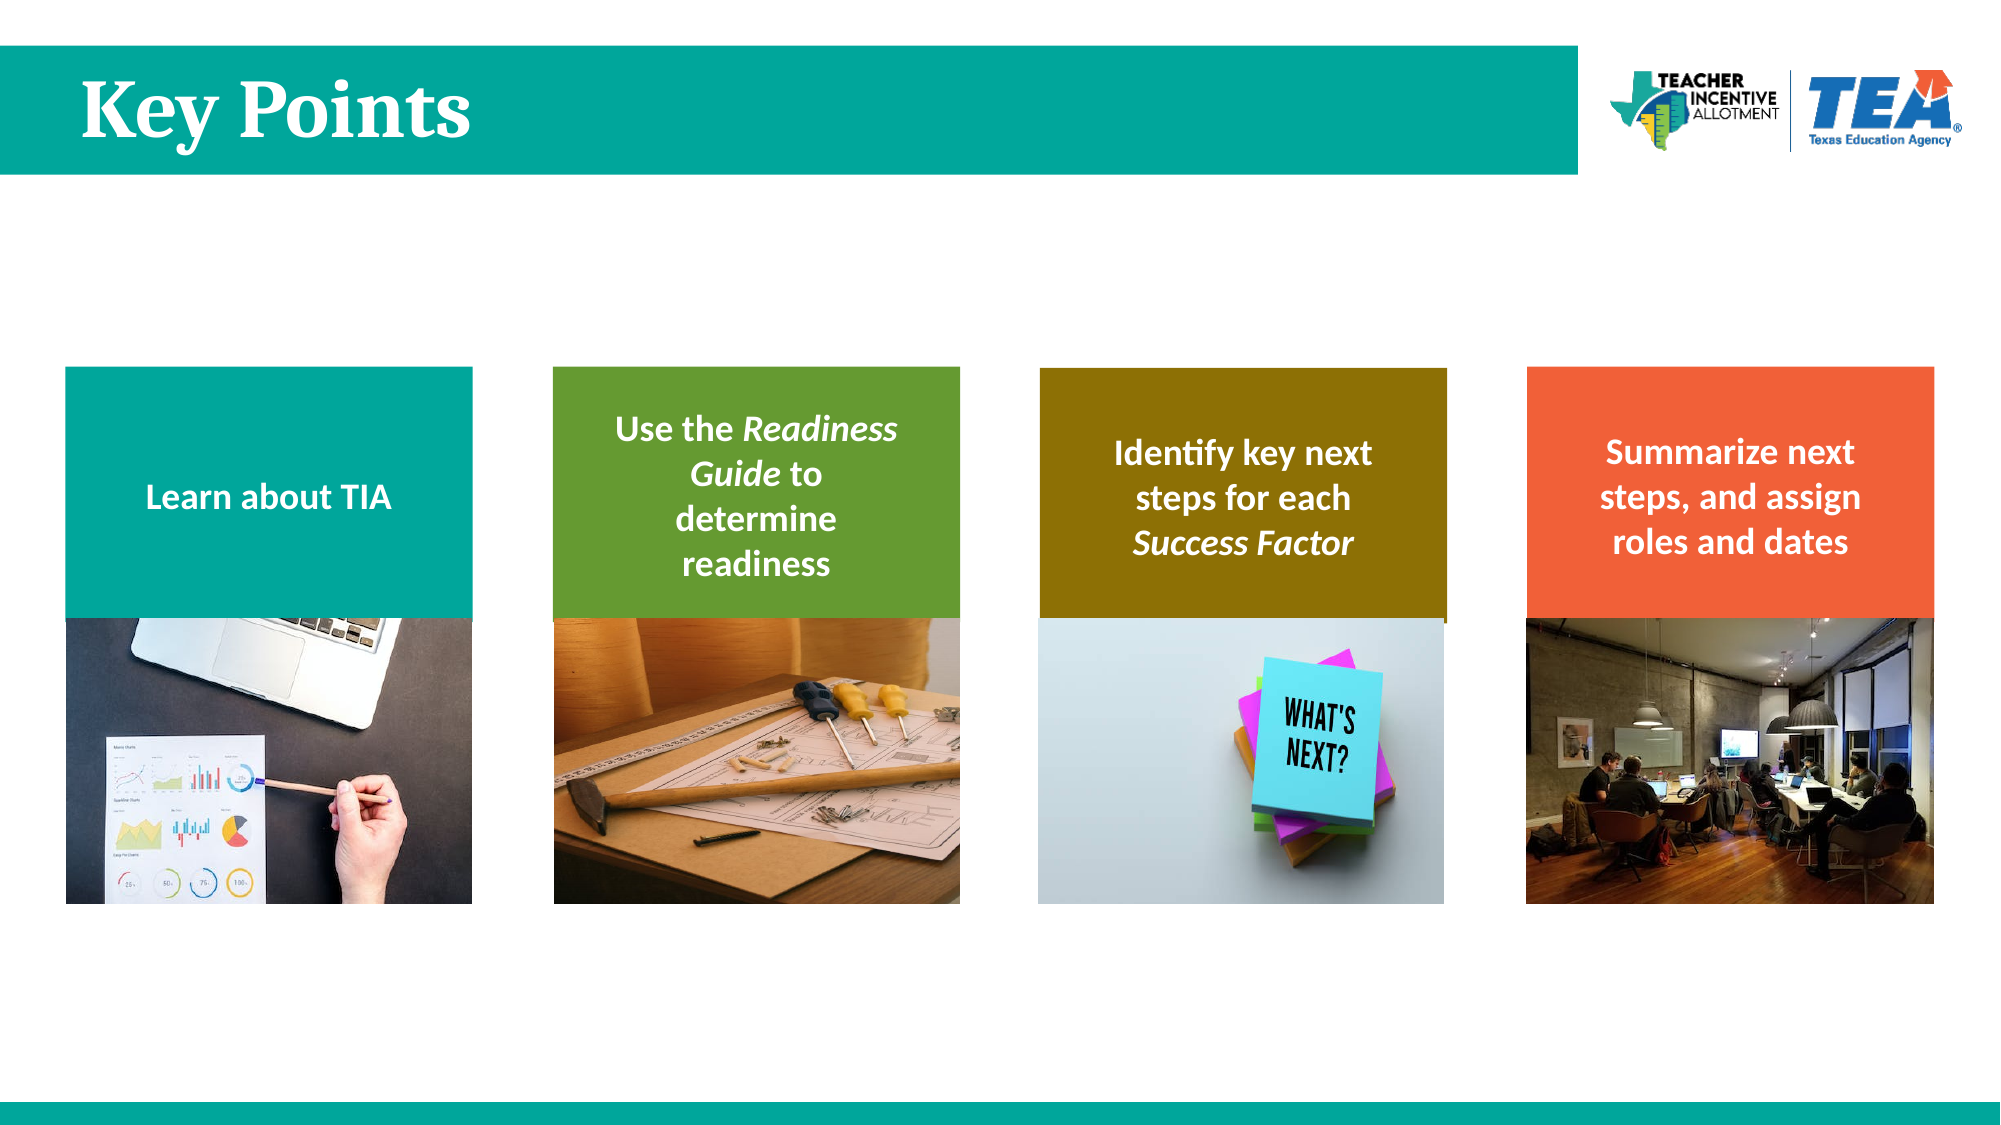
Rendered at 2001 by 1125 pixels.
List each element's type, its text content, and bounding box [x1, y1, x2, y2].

title Key Points [65, 45, 1575, 175]
picture [66, 618, 472, 904]
text_box Learn about TIA [64, 366, 474, 623]
text_box Use the Readiness Guide to determine readiness [552, 366, 961, 623]
picture [1610, 70, 1962, 152]
picture [1038, 618, 1444, 904]
text_box Summarize next steps, and assign roles and dates [1526, 366, 1935, 623]
picture [1526, 618, 1934, 904]
picture [554, 618, 960, 904]
text_box Identify key next steps for each Success Factor [1039, 367, 1448, 624]
